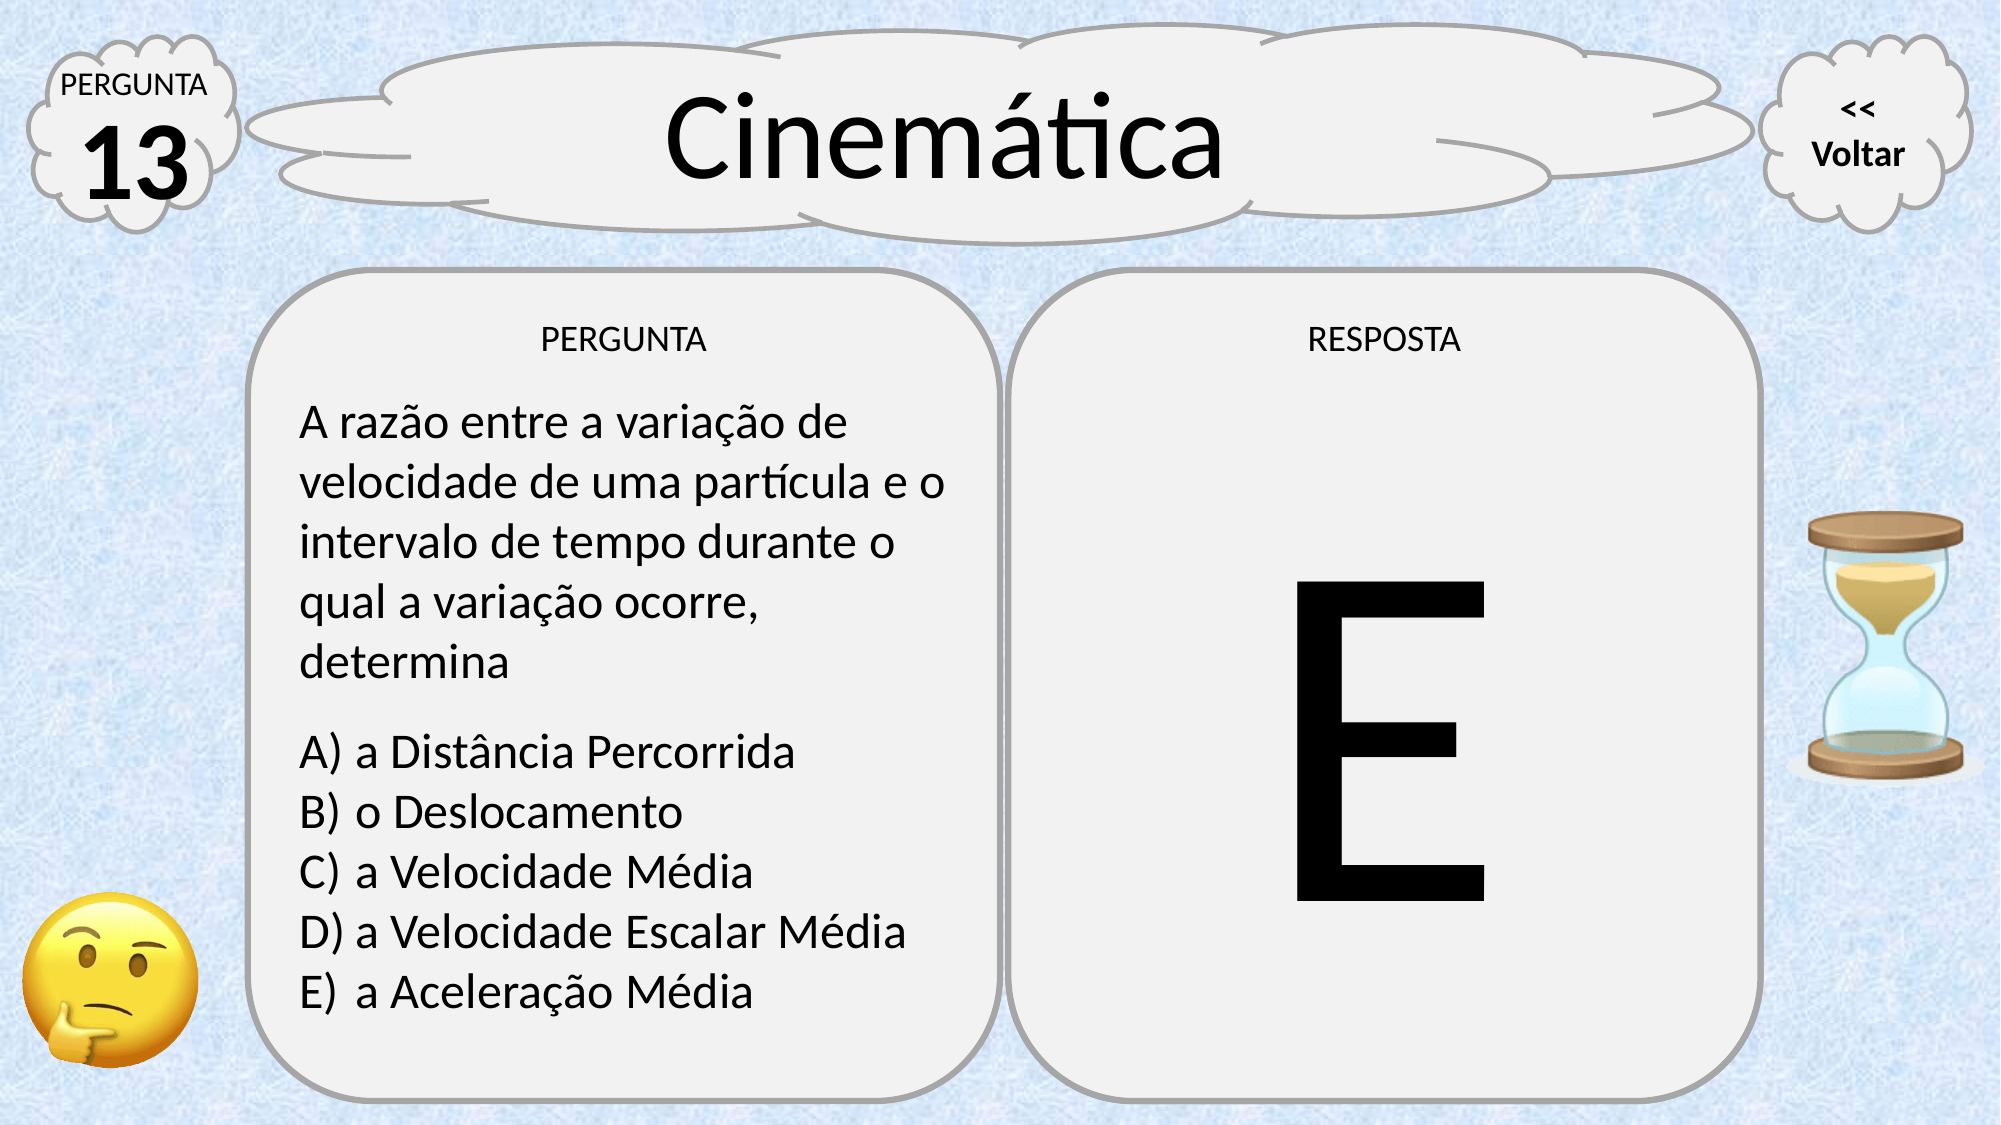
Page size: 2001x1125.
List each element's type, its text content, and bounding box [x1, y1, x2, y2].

picture [0, 0, 2001, 1125]
text_box << Voltar [1759, 35, 1973, 234]
text_box Cinemática [252, 23, 1754, 246]
text_box PERGUNTA A razão entre a variação de velocidade de uma partícula e o intervalo de tempo durante o qual a variação ocorre, determina a Distância Percorrida o Deslocamento a Velocidade Média a Velocidade Escalar Média a Aceleração Média [246, 268, 1002, 1103]
title PERGUNTA 13 [16, 35, 252, 232]
text_box RESPOSTA E [1007, 268, 1762, 1103]
